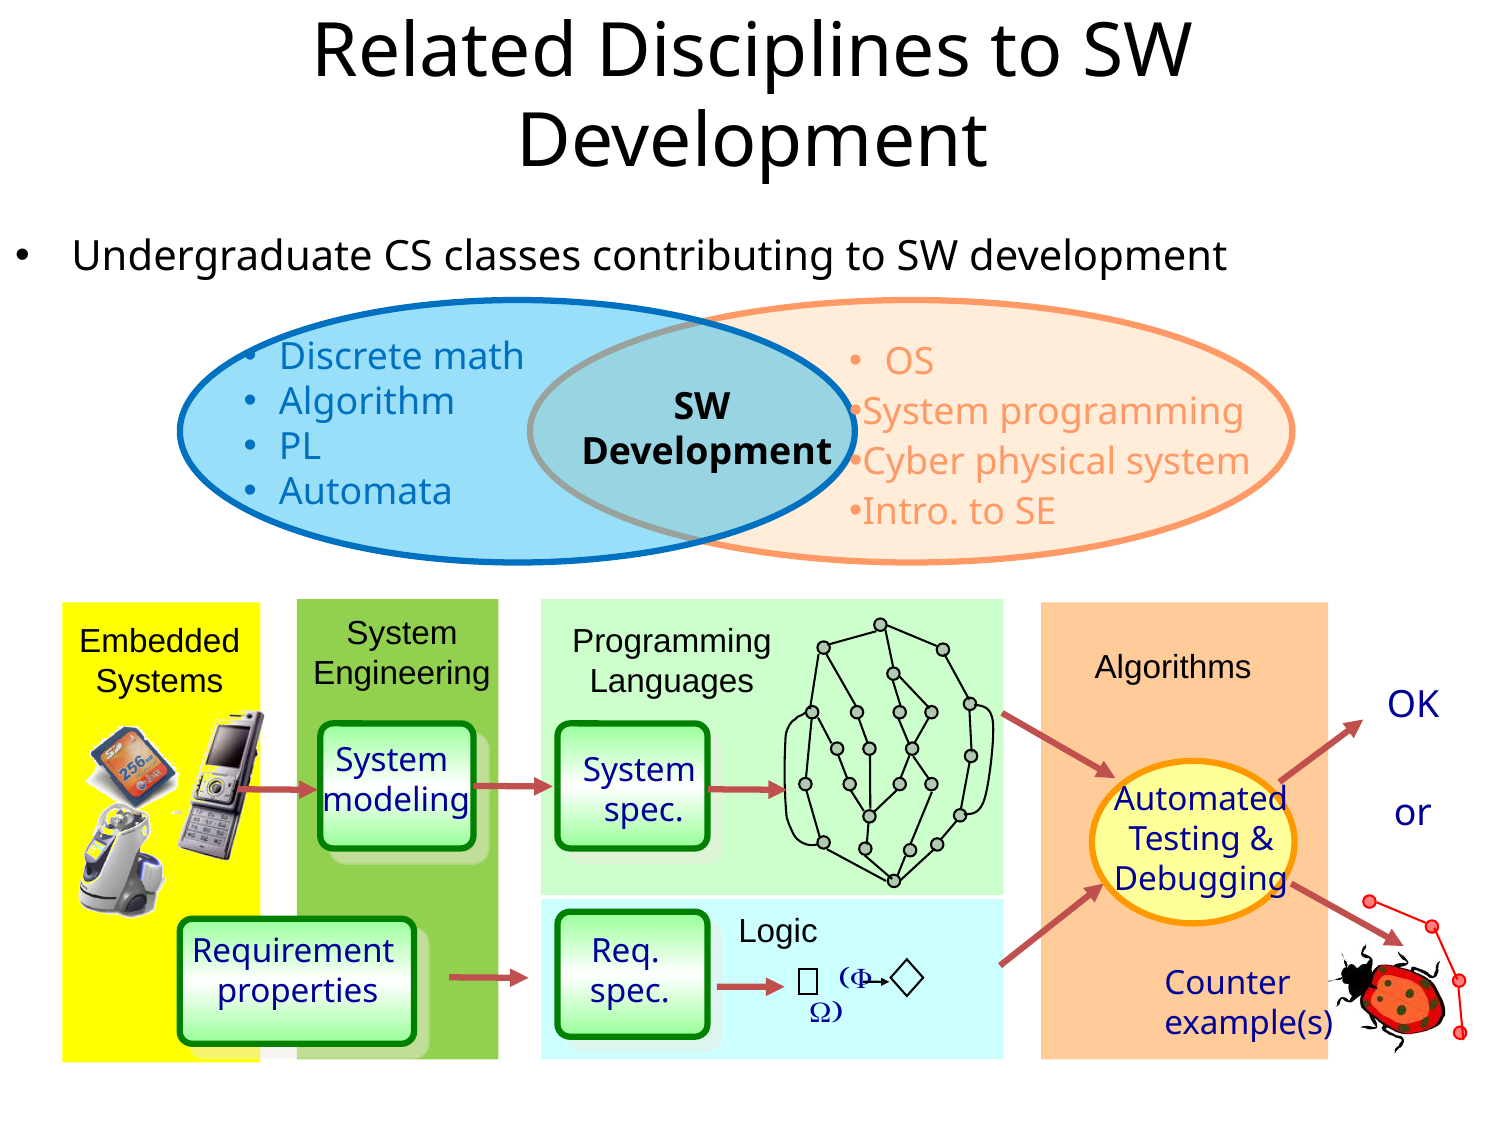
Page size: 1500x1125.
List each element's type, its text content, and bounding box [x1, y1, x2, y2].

text_box [817, 641, 830, 654]
text_box [541, 599, 1004, 896]
text_box [62, 602, 261, 1063]
text_box [302, 783, 318, 796]
text_box [1149, 760, 1238, 769]
text_box Counter example(s) [1149, 953, 1321, 1049]
text_box [925, 705, 938, 719]
text_box [296, 787, 499, 1060]
picture [1326, 941, 1446, 1054]
text_box System Engineering [298, 603, 506, 699]
text_box [893, 777, 906, 791]
text_box [887, 874, 901, 888]
text_box Automated Testing & Debugging [1098, 769, 1313, 905]
text_box [321, 723, 473, 731]
text_box [964, 704, 994, 815]
text_box [930, 838, 944, 851]
text_box [905, 742, 919, 755]
text_box [1363, 895, 1376, 908]
text_box Algorithms [1079, 637, 1481, 693]
text_box [179, 400, 189, 462]
text_box (F W) [794, 951, 1034, 1037]
list Undergraduate CS classes contributing to SW development [0, 230, 1460, 288]
text_box [557, 723, 708, 849]
text_box [1452, 974, 1466, 987]
text_box [1296, 719, 1364, 769]
text_box Programming Languages [557, 611, 787, 707]
text_box [890, 959, 924, 997]
text_box [322, 299, 831, 563]
text_box [1018, 884, 1098, 951]
text_box [953, 809, 967, 822]
text_box or [1378, 780, 1447, 841]
text_box SW Development [566, 374, 848, 480]
text_box System modeling [307, 731, 486, 826]
text_box OS System programming Cyber physical system Intro. to SE [834, 324, 1300, 540]
text_box System spec. [568, 740, 720, 836]
text_box [843, 777, 856, 791]
text_box [296, 599, 499, 789]
text_box [704, 299, 1132, 374]
text_box Requirement properties [177, 921, 419, 1017]
text_box [887, 667, 900, 680]
text_box Embedded Systems [64, 611, 256, 707]
text_box [830, 742, 844, 755]
text_box [805, 705, 819, 719]
text_box [449, 971, 529, 984]
text_box [817, 836, 830, 849]
text_box [863, 742, 876, 755]
text_box Discrete math Algorithm PL Automata [189, 324, 541, 565]
text_box [1313, 895, 1400, 940]
text_box [1453, 1026, 1467, 1040]
text_box [716, 980, 785, 993]
text_box [964, 749, 970, 762]
text_box [557, 911, 708, 1037]
text_box [903, 843, 917, 857]
text_box [863, 810, 876, 823]
text_box [720, 783, 788, 796]
text_box [1129, 905, 1258, 924]
text_box [798, 968, 818, 994]
text_box [784, 713, 817, 846]
text_box [1041, 737, 1098, 932]
text_box Logic [723, 901, 834, 957]
text_box [1041, 893, 1329, 1060]
text_box [874, 618, 887, 631]
text_box [320, 826, 474, 849]
text_box [936, 643, 950, 656]
text_box [1425, 920, 1439, 933]
text_box [925, 777, 938, 791]
text_box [893, 705, 906, 719]
picture [73, 708, 298, 920]
text_box [1091, 814, 1098, 870]
text_box [859, 842, 872, 855]
text_box [1299, 746, 1329, 903]
text_box [864, 977, 890, 986]
title Related Disciplines to SW Development [62, 33, 1444, 151]
text_box [963, 697, 977, 711]
text_box OK [1372, 693, 1455, 733]
text_box [703, 480, 1125, 563]
text_box [179, 1017, 415, 1044]
text_box [541, 899, 1004, 1060]
text_box [850, 705, 864, 719]
text_box Req. spec. [575, 921, 685, 1017]
text_box [1041, 602, 1329, 769]
text_box [473, 780, 553, 793]
